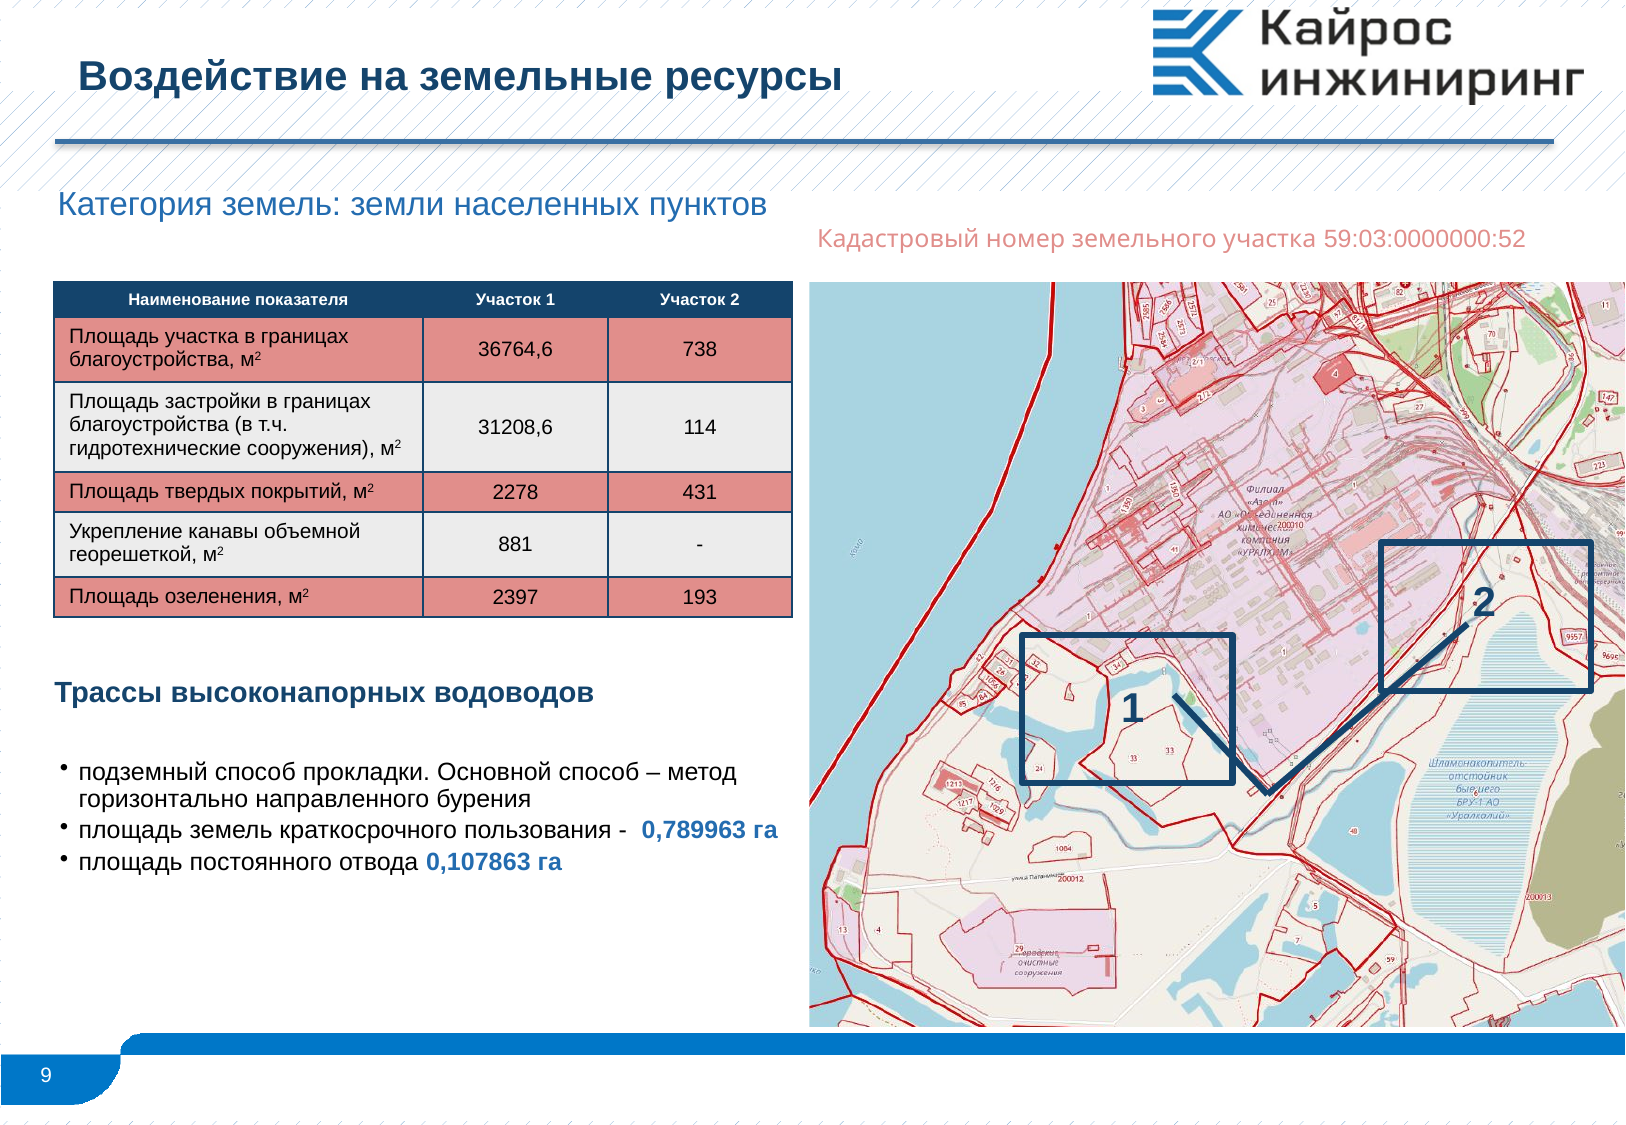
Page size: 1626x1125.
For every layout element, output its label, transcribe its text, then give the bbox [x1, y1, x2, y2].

title Воздействие на земельные ресурсы [63, 40, 1562, 175]
table_header Наименование показателя [55, 283, 422, 316]
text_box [1267, 623, 1468, 795]
text_box Категория земель: земли населенных пунктов Кадастровый номер земельного участка 59:03:0000000:52 [42, 175, 1542, 260]
table_cell 31208,6 [424, 383, 607, 471]
table_cell 114 [609, 383, 791, 471]
table_header Участок 2 [609, 283, 791, 316]
table_cell Площадь застройки в границах благоустройства (в т.ч. гидротехнические сооружения), м2 [55, 383, 422, 471]
table_header Участок 1 [424, 283, 607, 316]
table_cell Укрепление канавы объемной георешеткой, м2 [55, 513, 422, 567]
table_cell Площадь участка в границах благоустройства, м2 [55, 318, 422, 381]
table_cell 881 [424, 513, 607, 567]
table_cell 431 [609, 473, 791, 511]
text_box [35, 568, 794, 1005]
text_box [1252, 955, 1403, 978]
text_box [956, 307, 1440, 948]
picture [1, 7, 1625, 105]
table_cell 36764,6 [424, 318, 607, 381]
picture [1, 191, 1625, 1121]
table_cell 2278 [424, 473, 607, 511]
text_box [1457, 615, 1609, 767]
table_cell - [609, 513, 791, 567]
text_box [1173, 694, 1268, 795]
slide_number 9 [0, 1042, 93, 1106]
table_cell 738 [609, 318, 791, 381]
table_cell Площадь твердых покрытий, м2 [55, 473, 422, 511]
